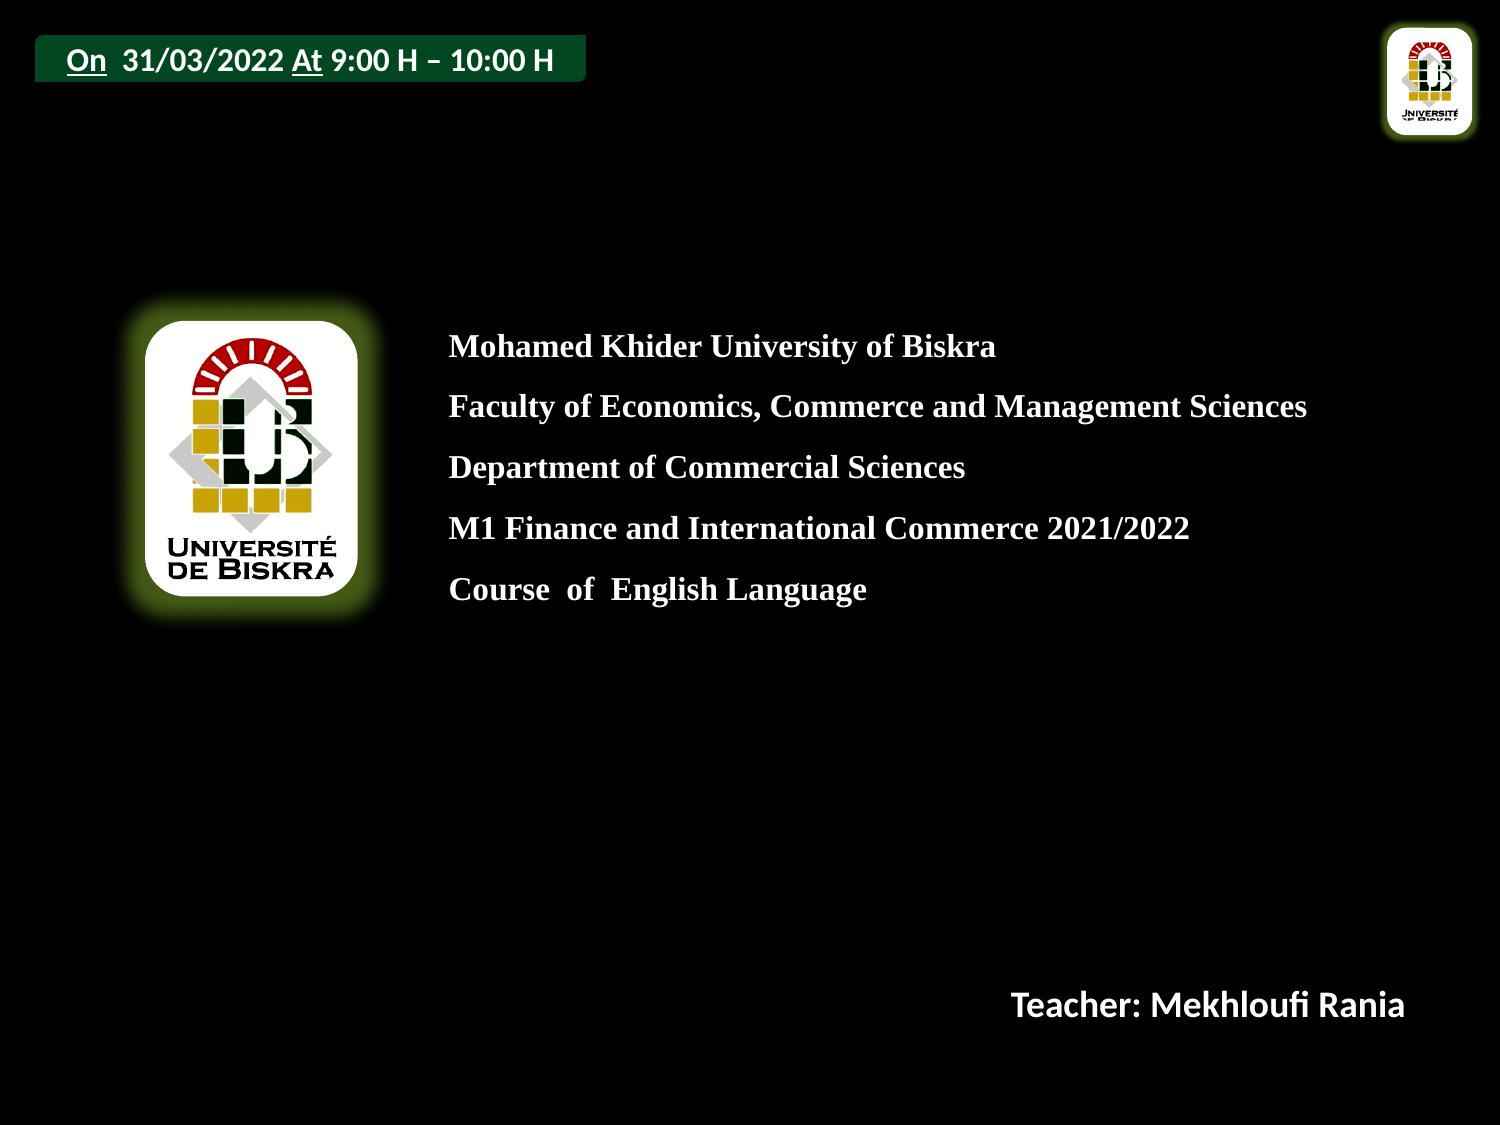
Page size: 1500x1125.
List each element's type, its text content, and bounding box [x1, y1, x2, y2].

text_box Teacher: Mekhloufi Rania [996, 972, 1430, 1033]
text_box Mohamed Khider University of Biskra Faculty of Economics, Commerce and Management Sciences Department of Commercial Sciences M1 Finance and International Commerce 2021/2022 Course of English Language [433, 316, 1360, 727]
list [152, 327, 351, 590]
